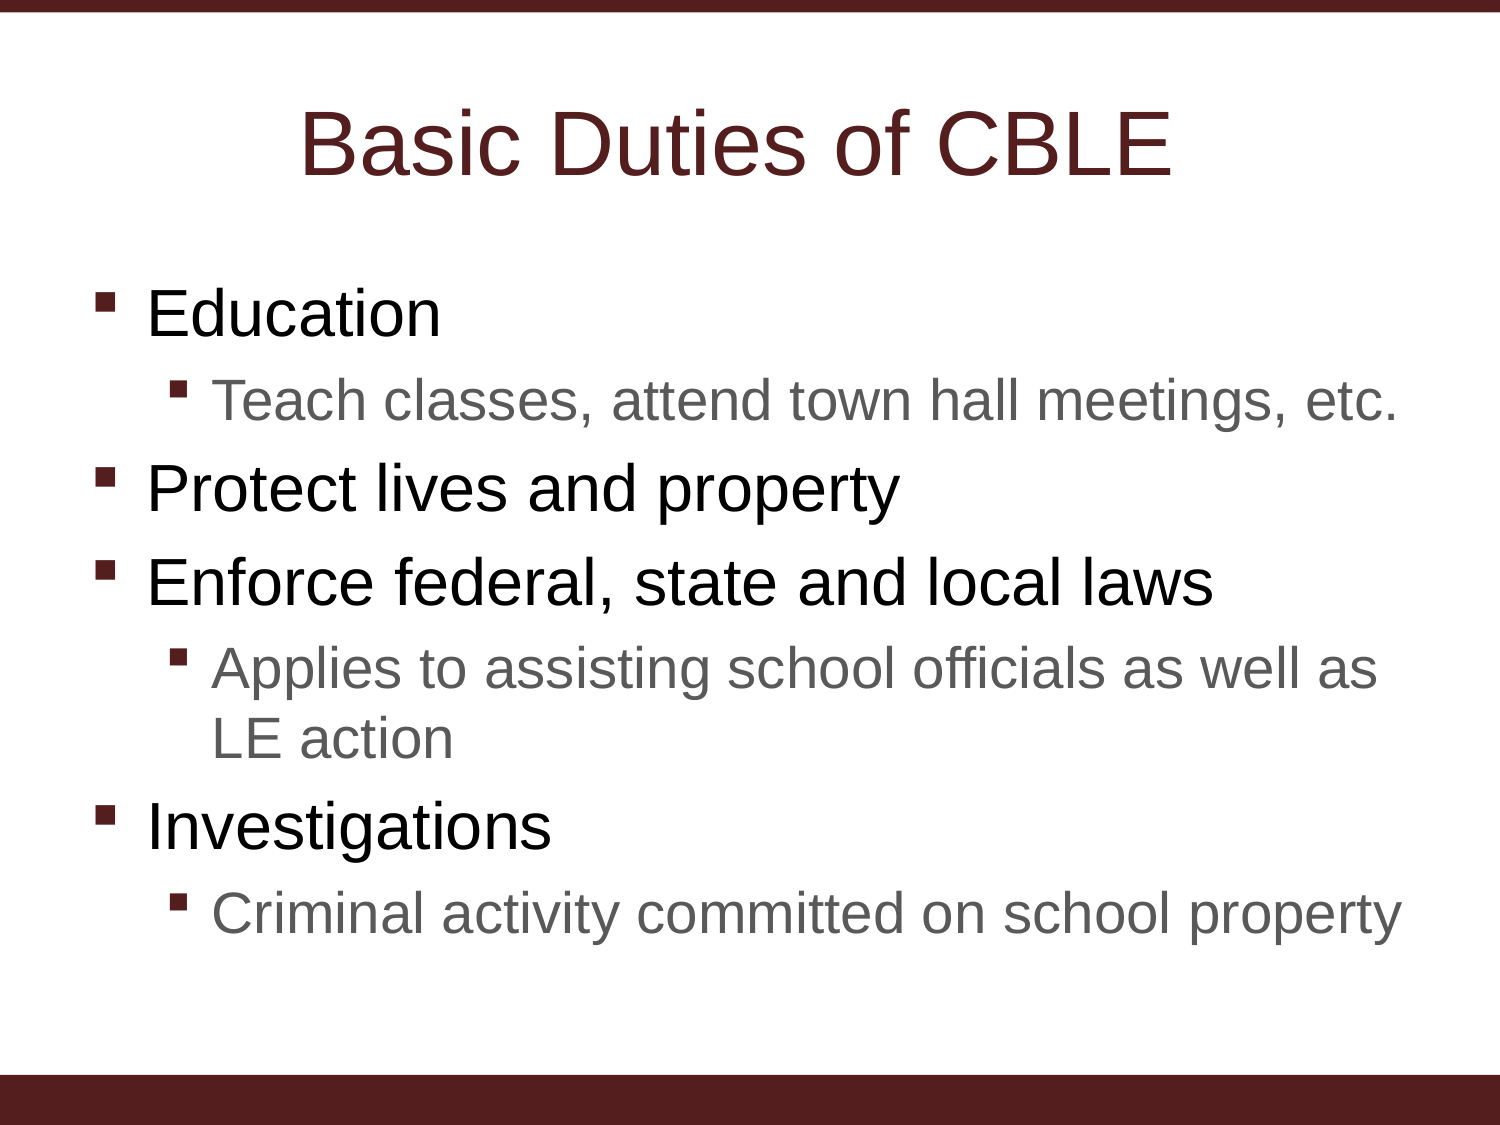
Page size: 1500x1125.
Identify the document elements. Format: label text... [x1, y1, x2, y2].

title Basic Duties of CBLE [75, 45, 1425, 233]
list Education Teach classes, attend town hall meetings, etc. Protect lives and property Enforce federal, state and local laws Applies to assisting school officials as well as LE action Investigations Criminal activity committed on school property [75, 262, 1425, 1005]
